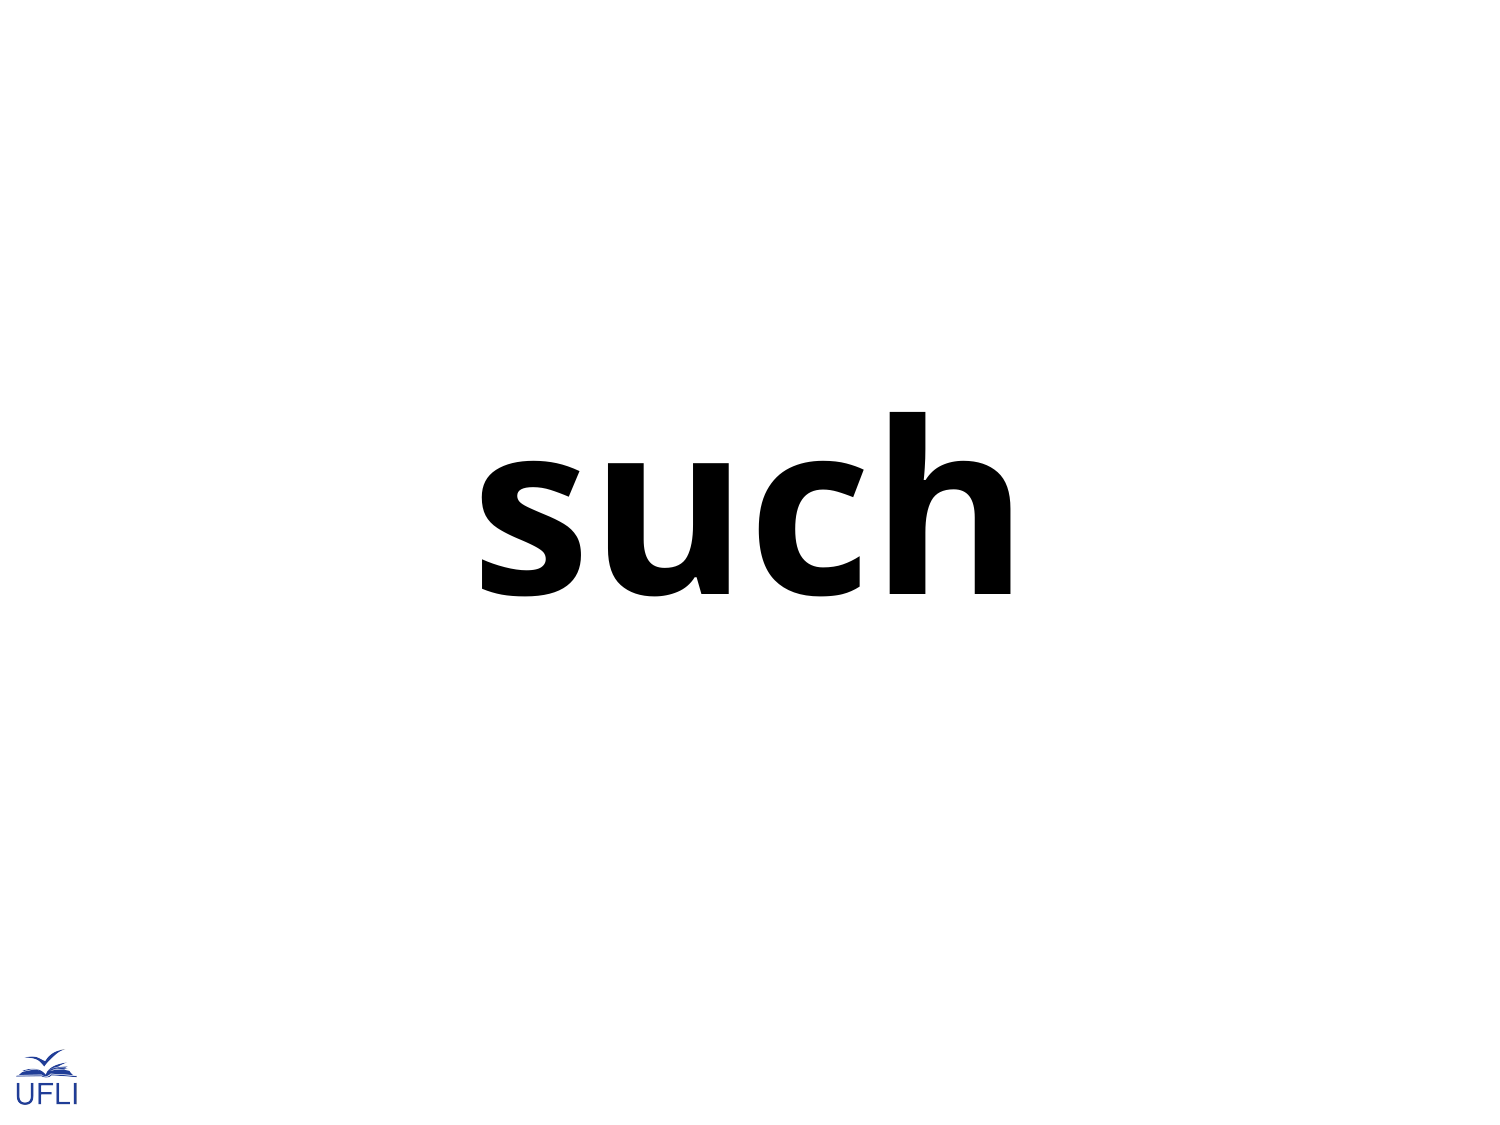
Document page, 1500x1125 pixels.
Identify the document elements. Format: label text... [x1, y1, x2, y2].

picture [12, 1047, 81, 1108]
text_box such [0, 347, 1500, 650]
